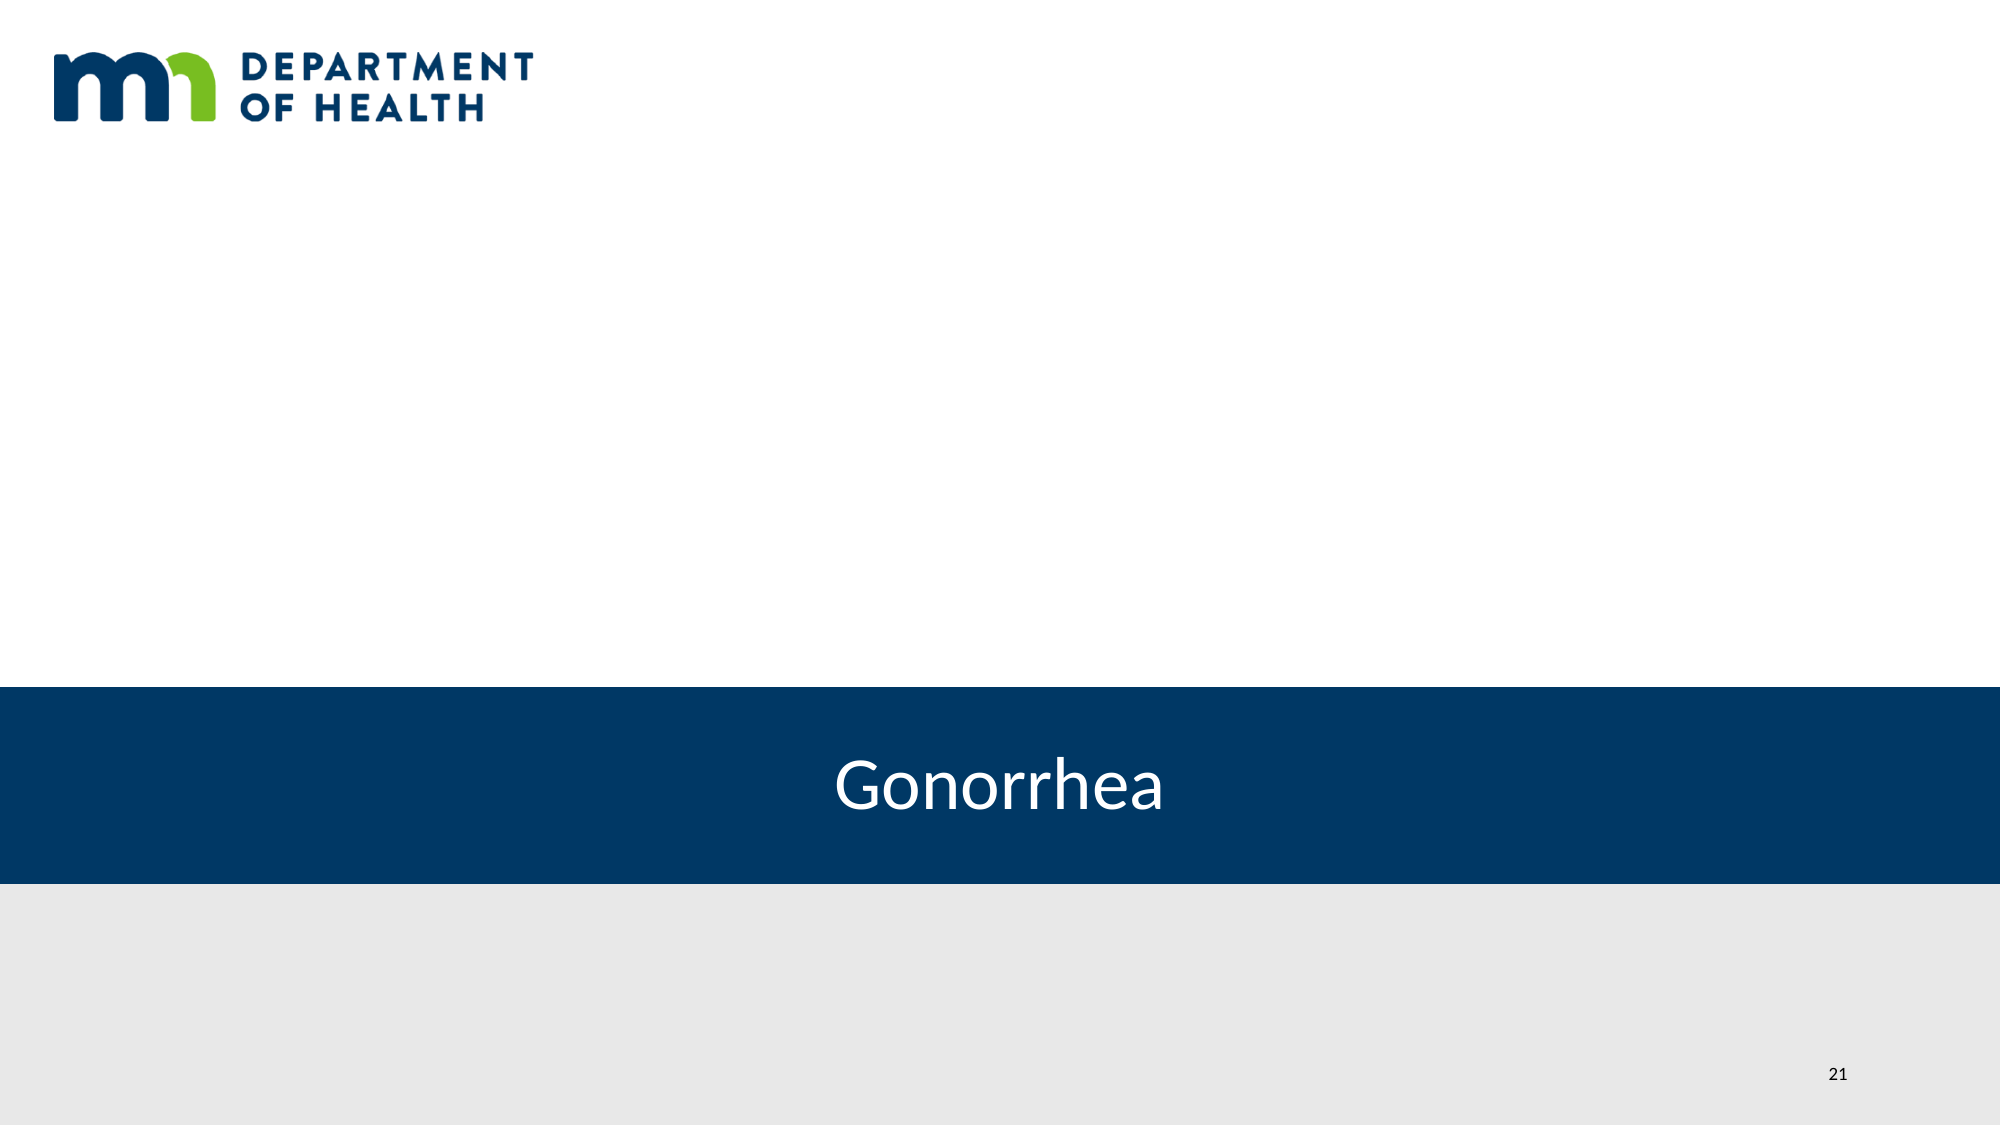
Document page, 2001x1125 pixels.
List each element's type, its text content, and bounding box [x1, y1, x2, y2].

slide_number 21 [1622, 1042, 1863, 1103]
picture [54, 52, 542, 122]
title Gonorrhea [0, 687, 2000, 884]
